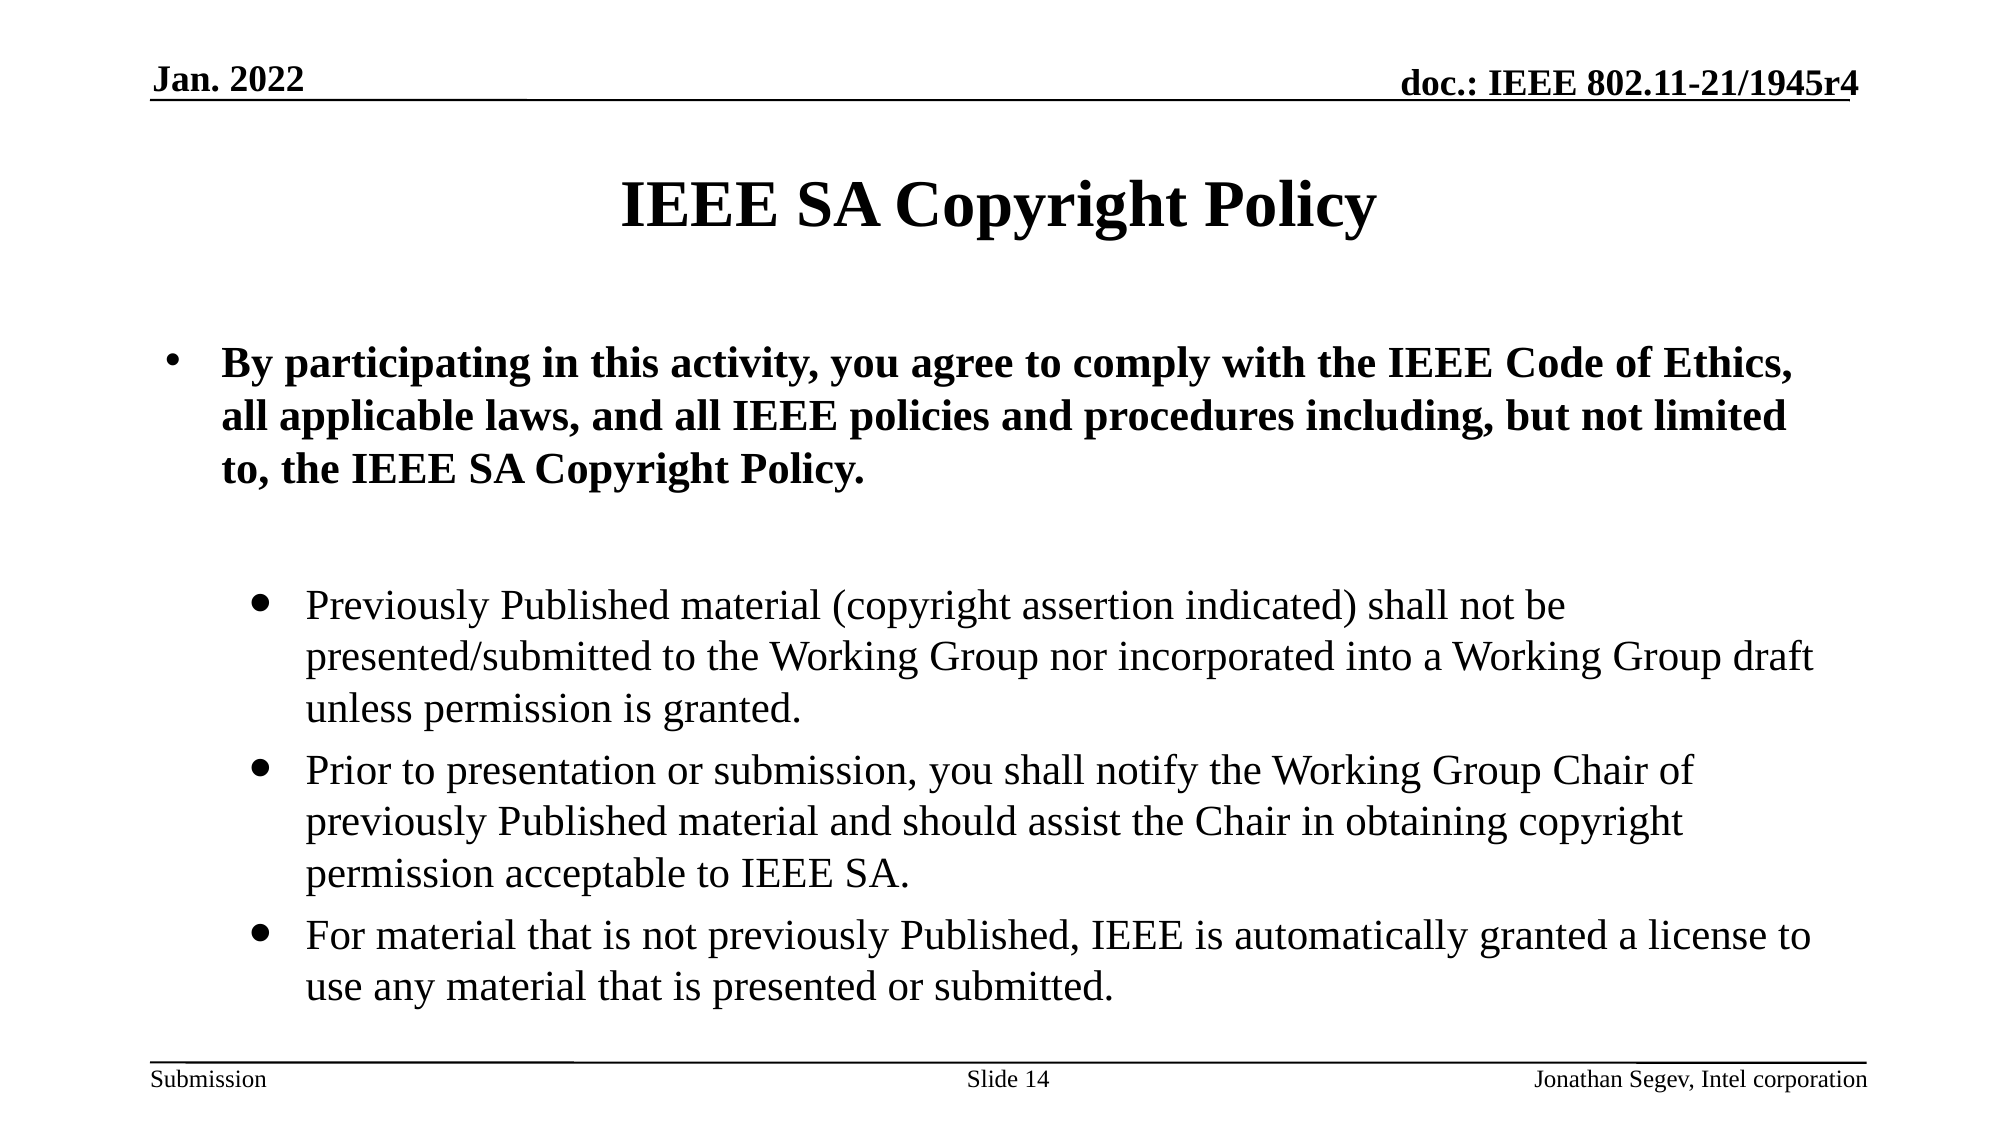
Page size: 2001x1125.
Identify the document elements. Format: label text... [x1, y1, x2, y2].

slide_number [152, 54, 563, 100]
slide_number Slide 14 [950, 1061, 1067, 1123]
footer Jonathan Segev, Intel corporation [1171, 1061, 1869, 1093]
title IEEE SA Copyright Policy [149, 112, 1850, 288]
list By participating in this activity, you agree to comply with the IEEE Code of Ethics, all applicable laws, and all IEEE policies and procedures including, but not limited to, the IEEE SA Copyright Policy. Previously Published material (copyright assertion indicated) shall not be presented/submitted to the Working Group nor incorporated into a Working Group draft unless permission is granted. Prior to presentation or submission, you shall notify the Working Group Chair of previously Published material and should assist the Chair in obtaining copyright permission acceptable to IEEE SA. For material that is not previously Published, IEEE is automatically granted a license to use any material that is presented or submitted. [149, 324, 1850, 1000]
